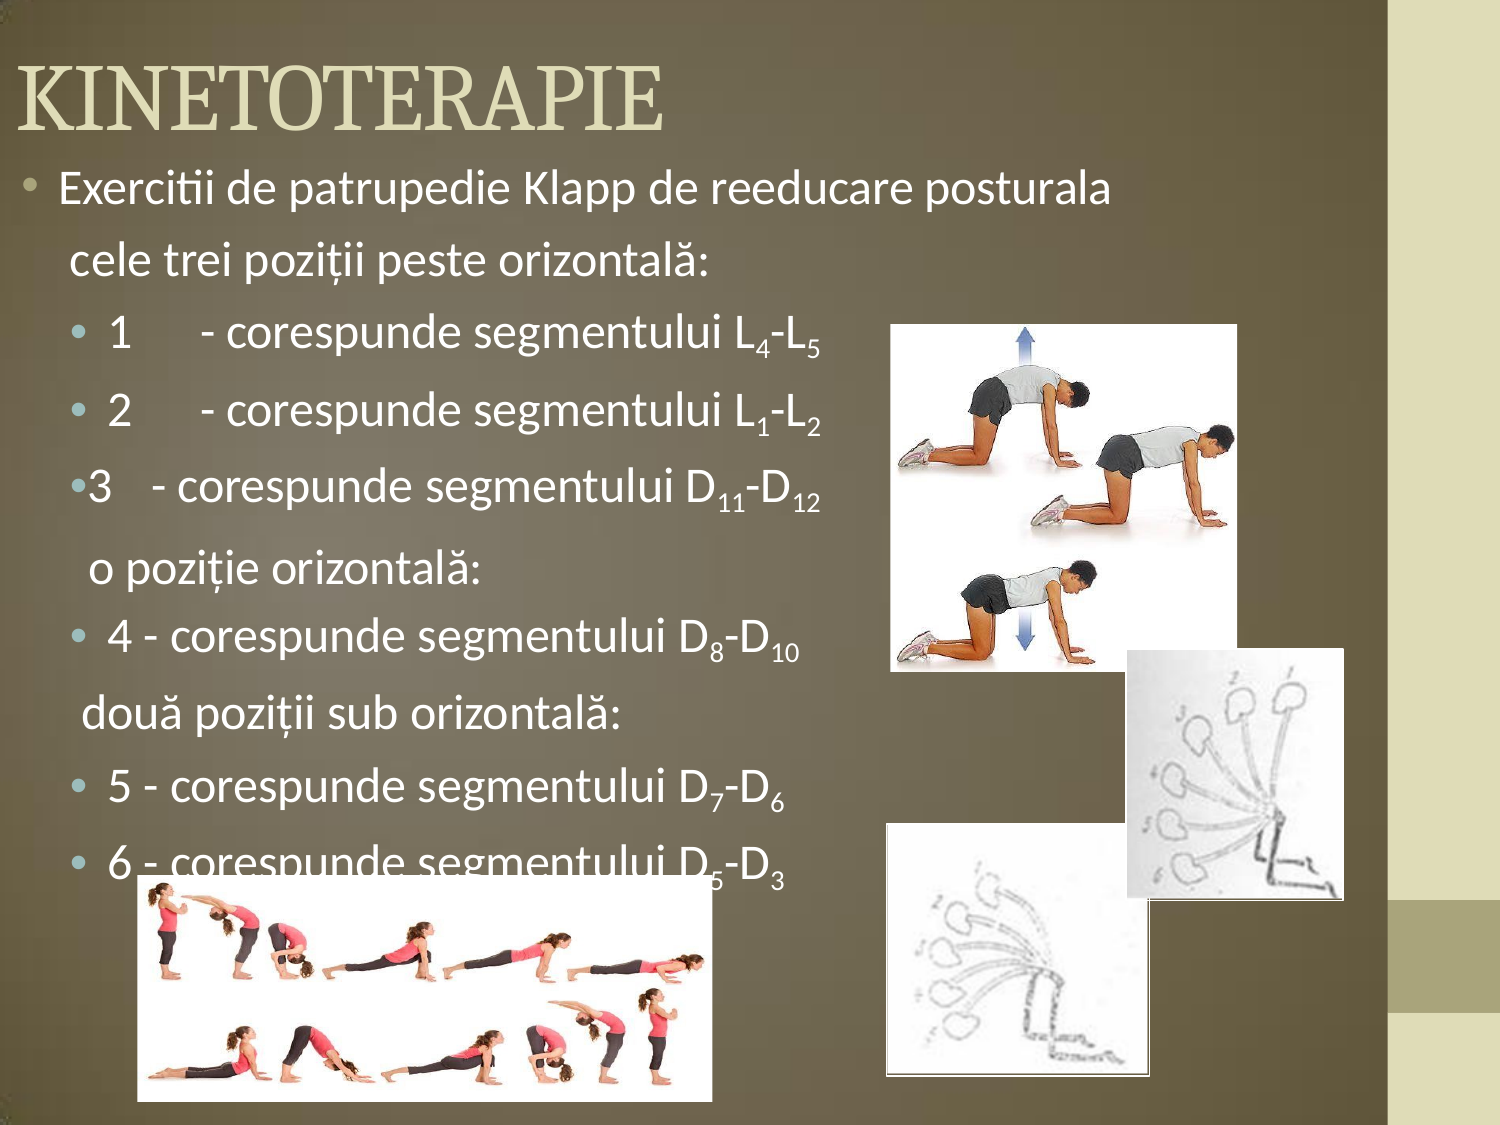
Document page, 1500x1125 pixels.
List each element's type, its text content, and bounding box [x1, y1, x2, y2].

picture [0, 0, 1387, 1125]
text_box Exercitii de patrupedie Klapp de reeducare posturala cele trei poziții peste orizontală: 1 - corespunde segmentului L4-L5 2 - corespunde segmentului L1-L2 3 - corespunde segmentului D11-D12 o poziție orizontală: 4 - corespunde segmentului D8-D10 două poziții sub orizontală: 5 - corespunde segmentului D7-D6 6 - corespunde segmentului D5-D3 [15, 140, 1128, 896]
text_box [137, 875, 713, 1102]
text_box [885, 324, 1345, 1077]
title KINETOTERAPIE [13, 32, 694, 223]
